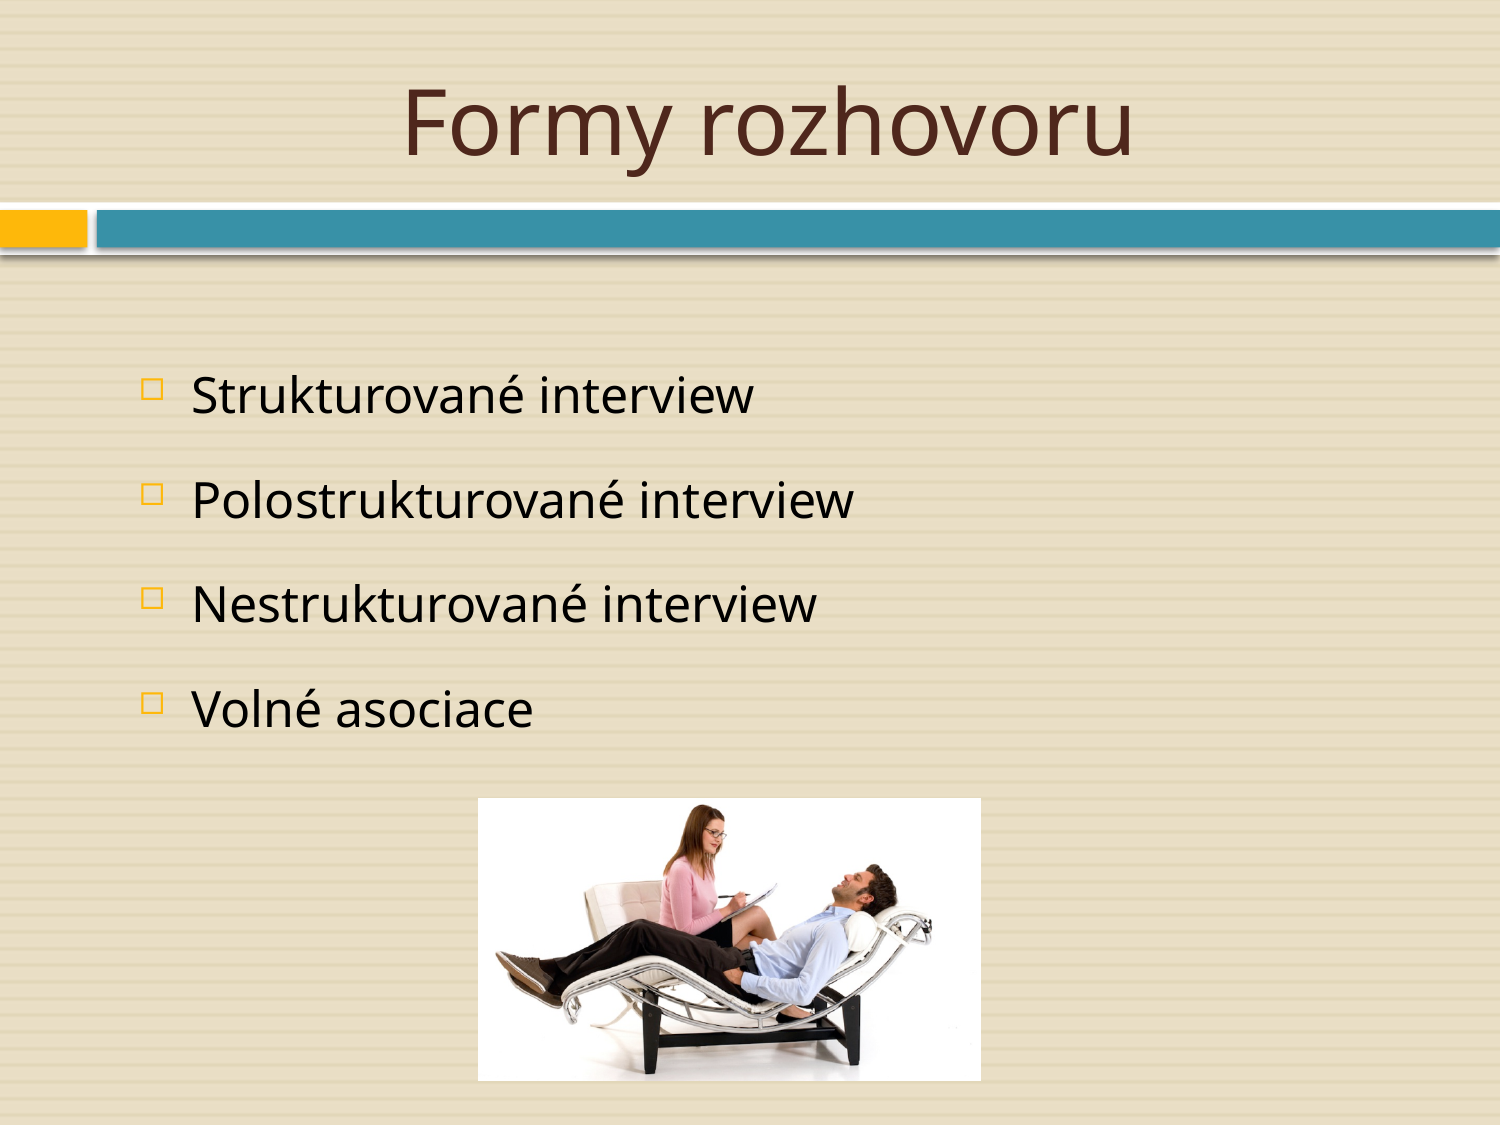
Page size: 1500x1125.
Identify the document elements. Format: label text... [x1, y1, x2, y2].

title Formy rozhovoru [100, 37, 1438, 200]
picture [477, 798, 981, 1082]
list Strukturované interview Polostrukturované interview Nestrukturované interview Volné asociace [123, 326, 1399, 1002]
